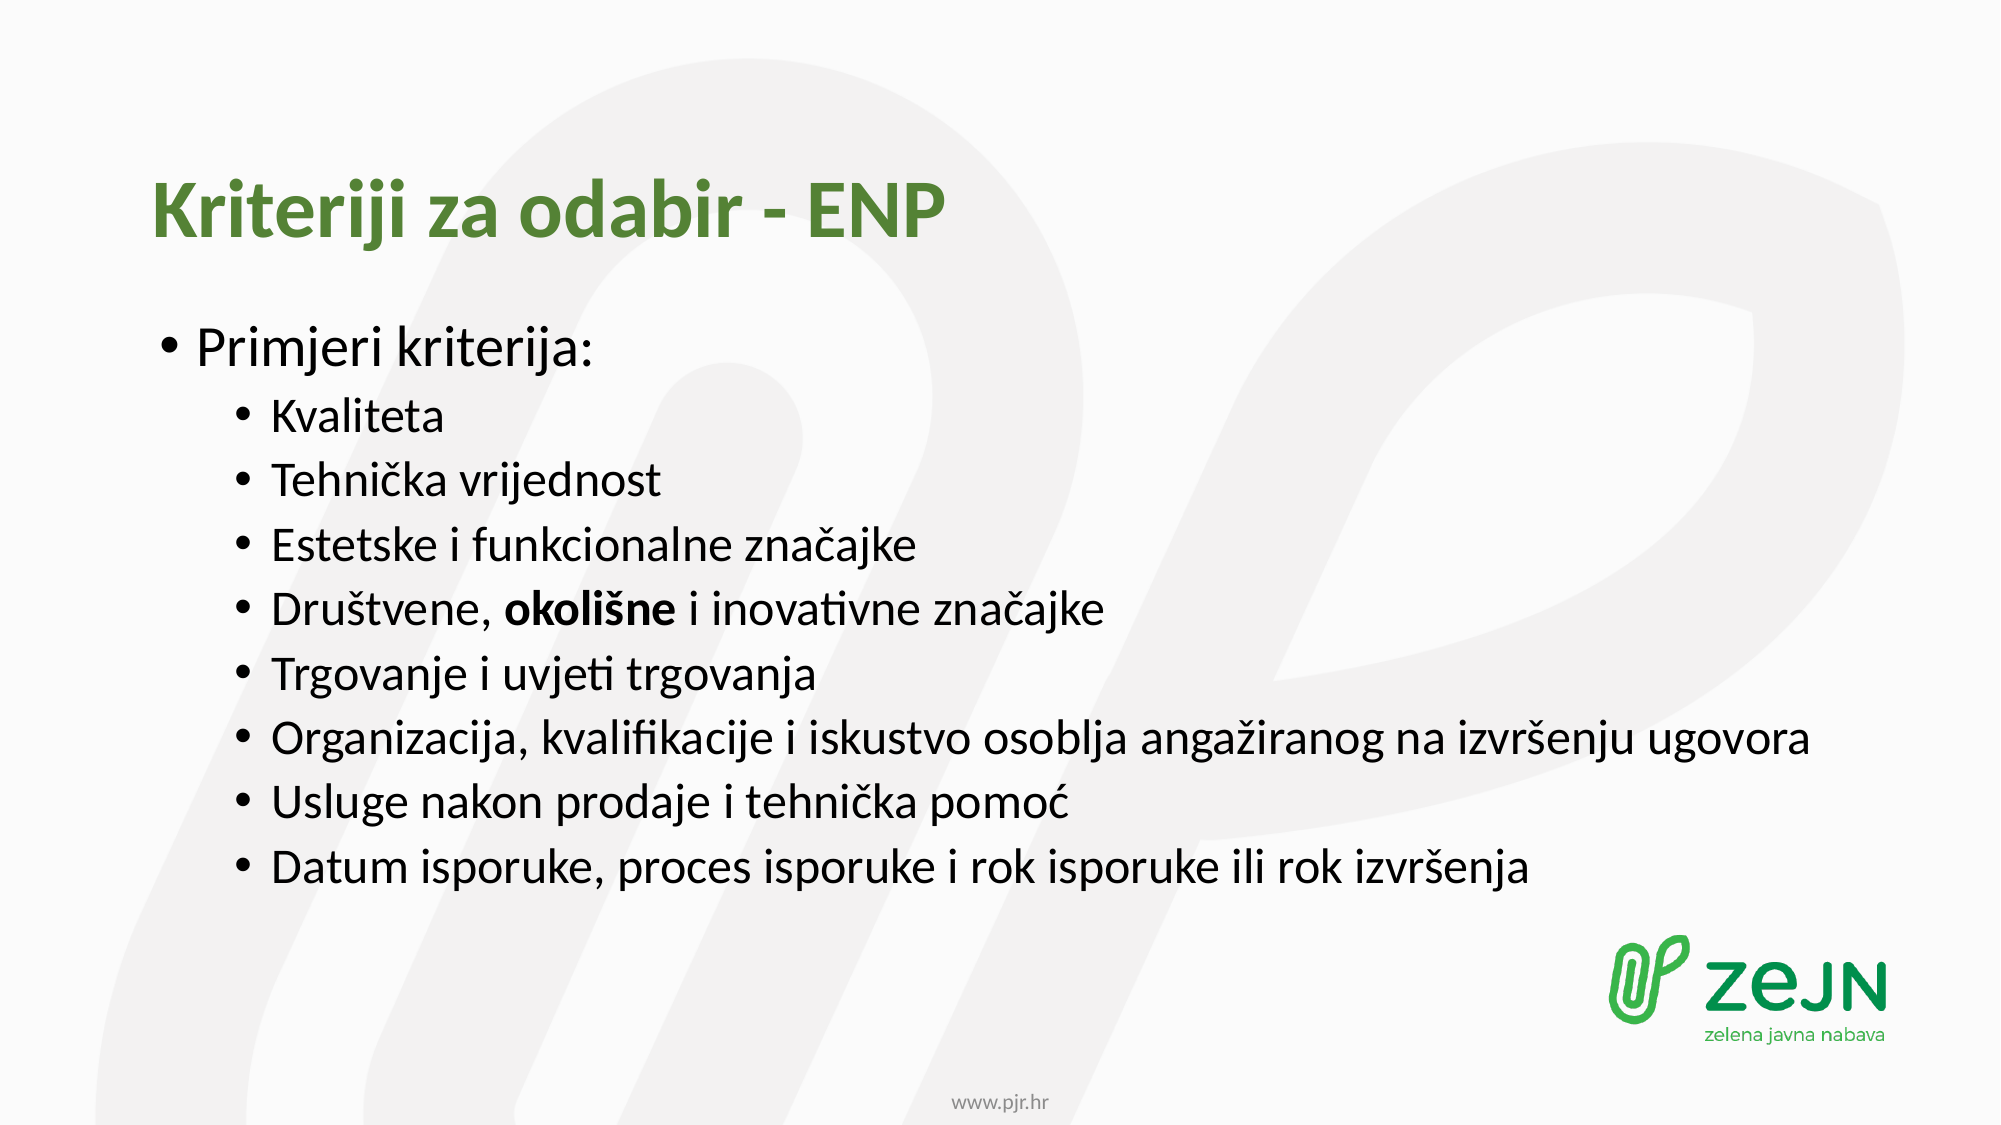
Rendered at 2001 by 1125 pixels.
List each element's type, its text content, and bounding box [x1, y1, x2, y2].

title Kriteriji za odabir - ENP [137, 111, 1622, 309]
list Primjeri kriterija: Kvaliteta Tehnička vrijednost Estetske i funkcionalne značajke Društvene, okolišne i inovativne značajke Trgovanje i uvjeti trgovanja Organizacija, kvalifikacije i iskustvo osoblja angažiranog na izvršenju ugovora Usluge nakon prodaje i tehnička pomoć Datum isporuke, proces isporuke i rok isporuke ili rok izvršenja [144, 308, 1863, 1039]
picture [0, 0, 2000, 1125]
